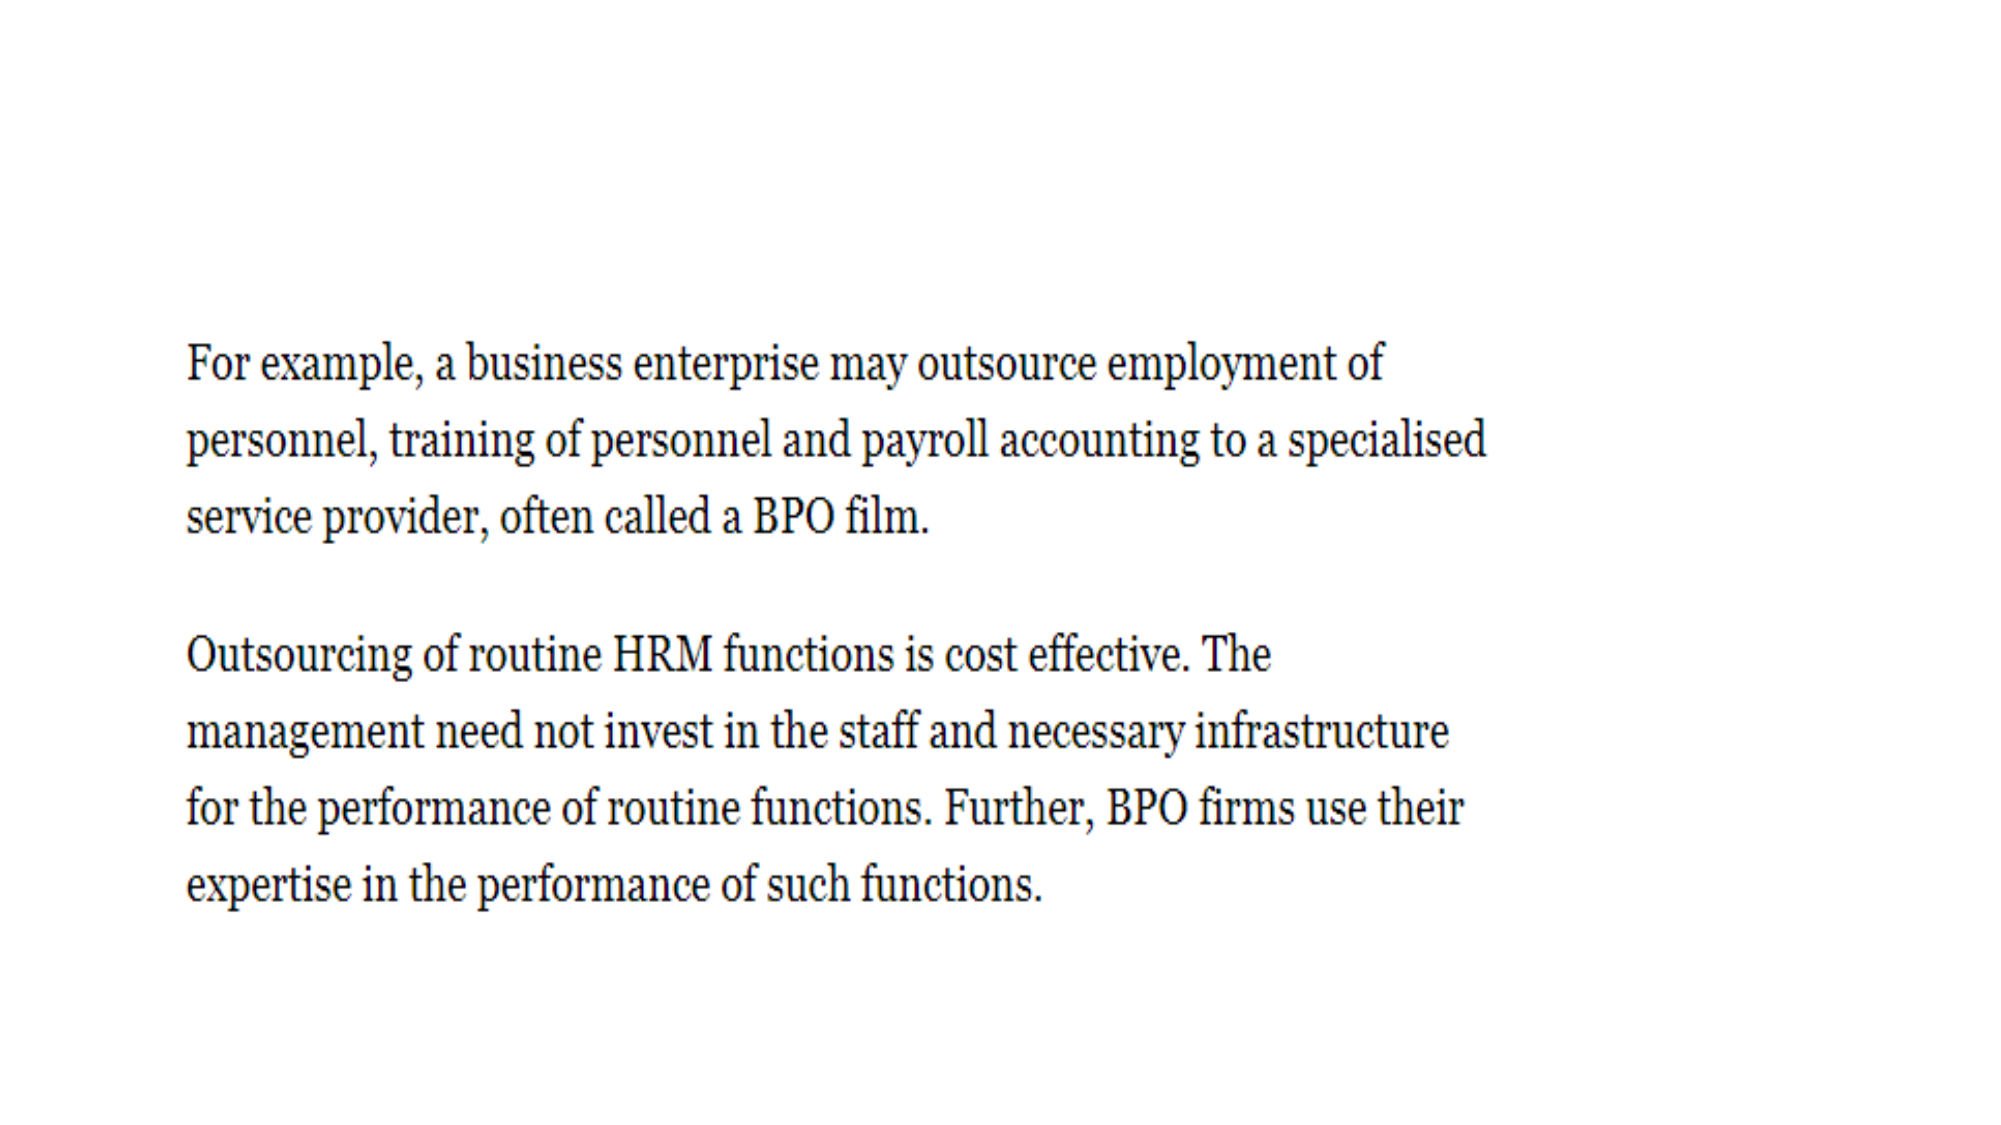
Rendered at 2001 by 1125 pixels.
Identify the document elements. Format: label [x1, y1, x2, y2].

list [166, 337, 1507, 953]
